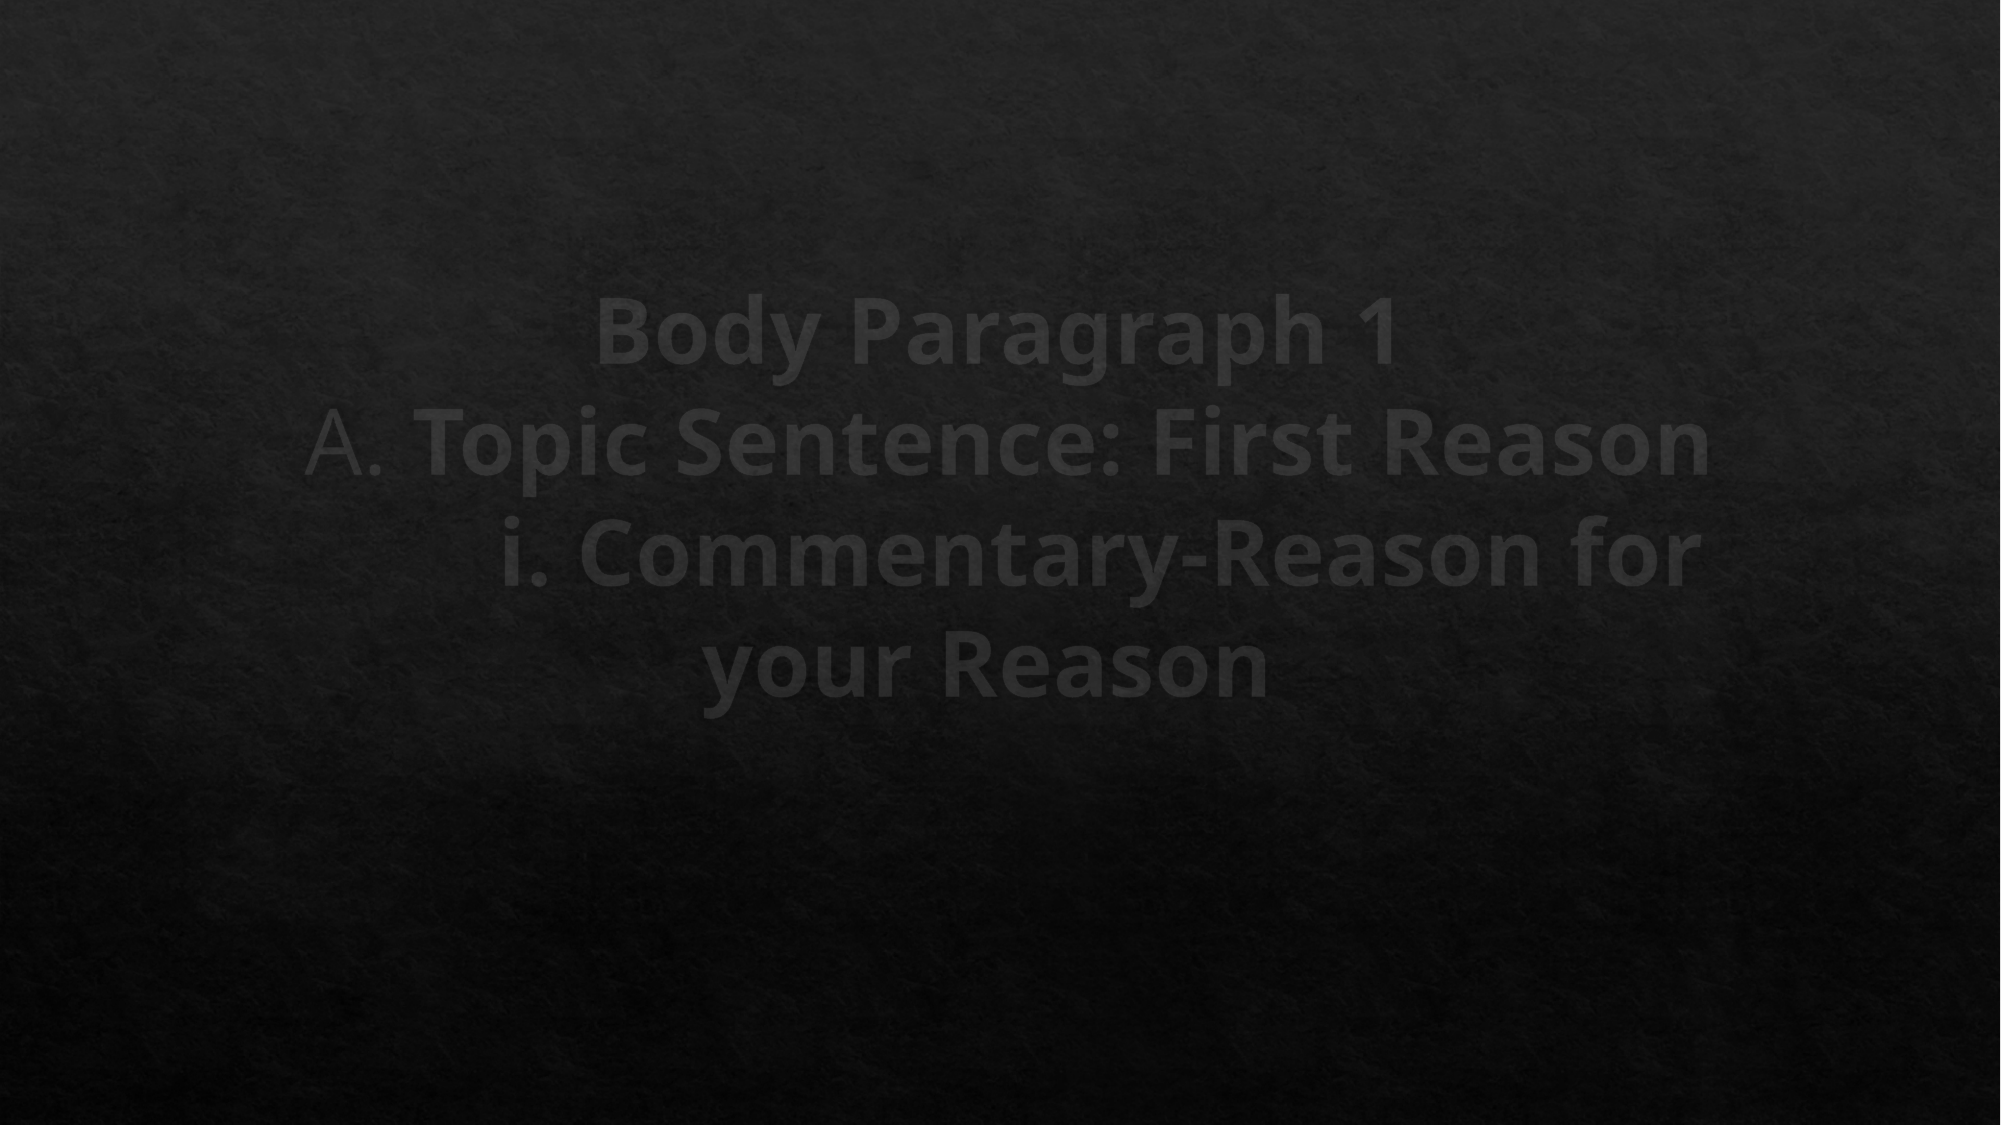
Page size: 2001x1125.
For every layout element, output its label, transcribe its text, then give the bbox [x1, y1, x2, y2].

subtitle Body Paragraph 1 A. Topic Sentence: First Reason i. Commentary-Reason for your Reason [224, 263, 1774, 792]
